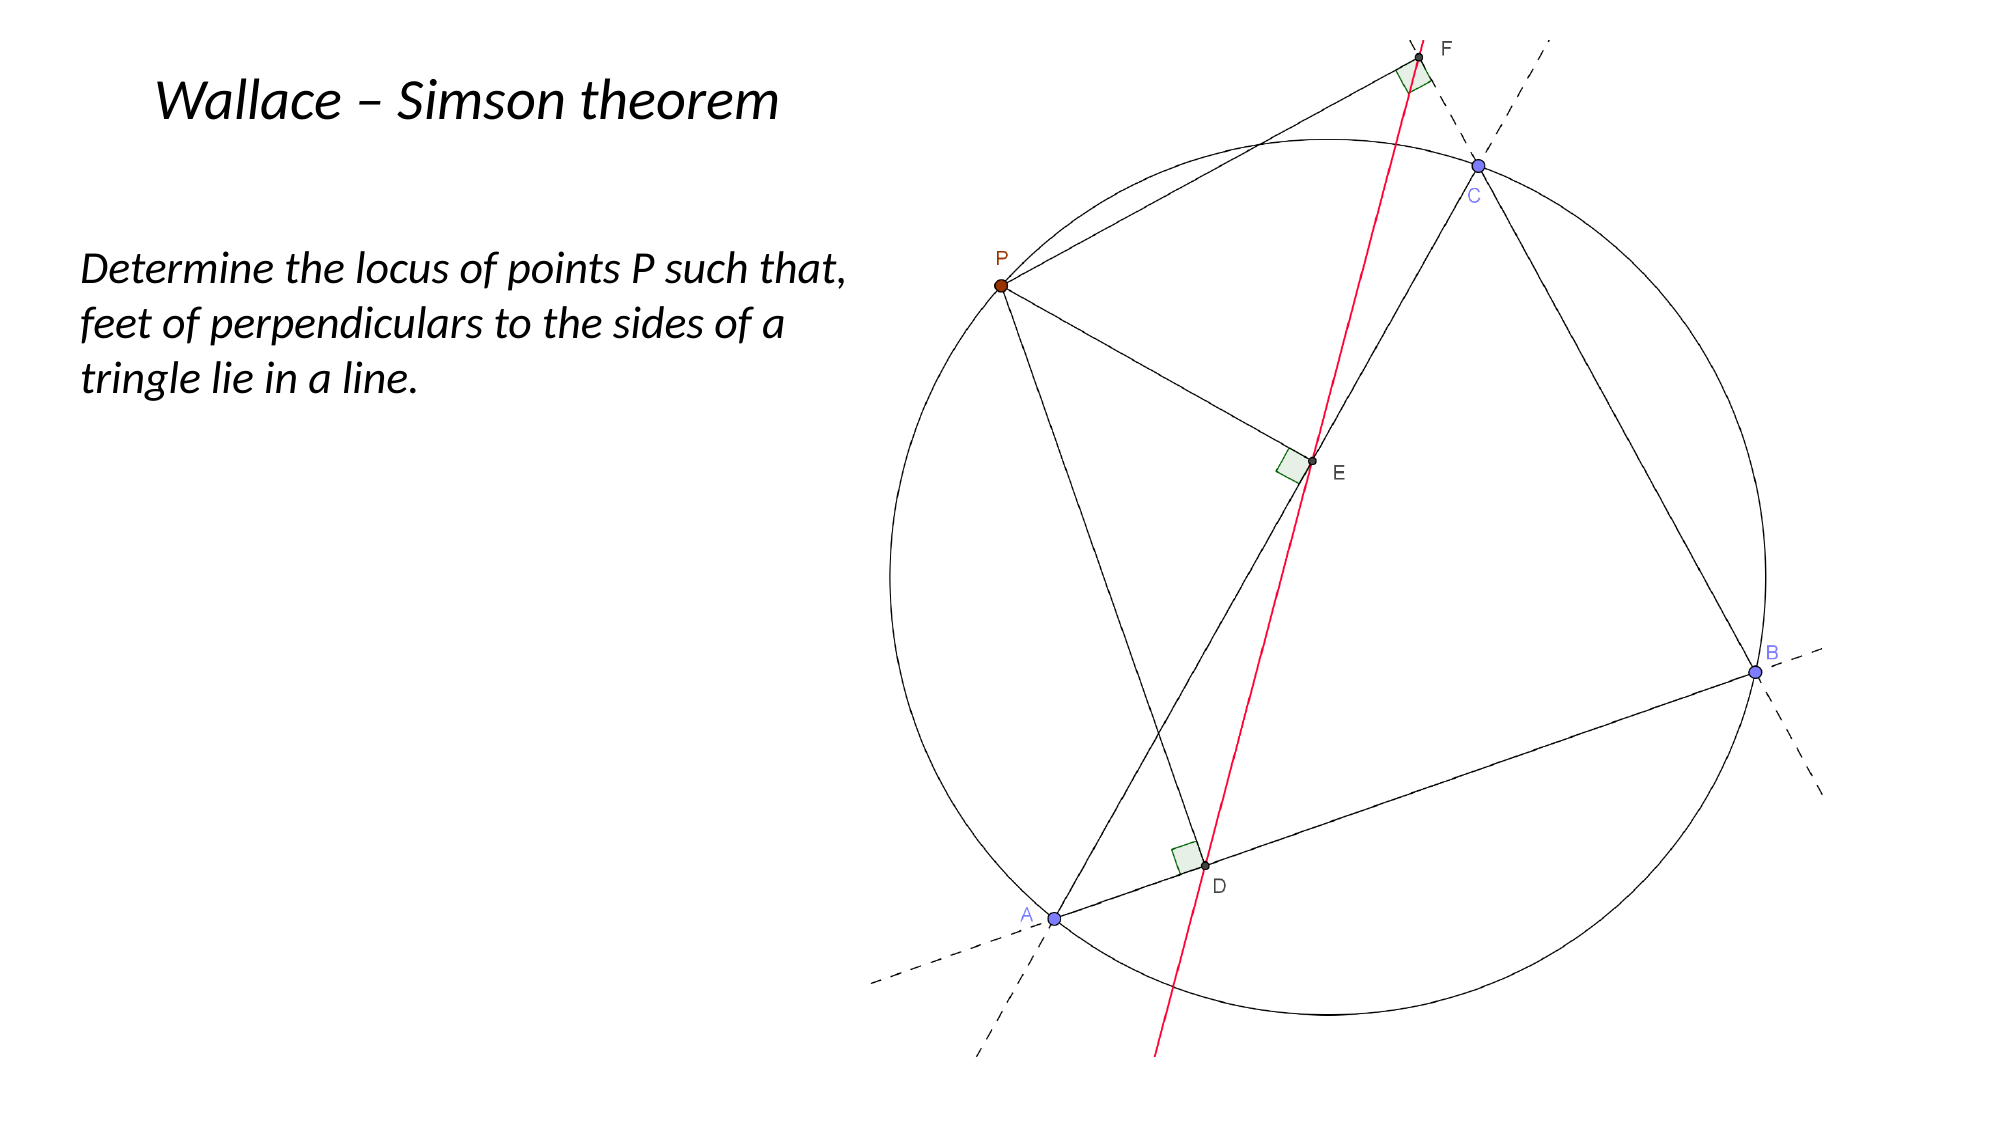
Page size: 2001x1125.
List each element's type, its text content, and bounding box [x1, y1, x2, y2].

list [869, 40, 1825, 1057]
text_box Wallace – Simson theorem [140, 53, 869, 139]
text_box Determine the locus of points P such that, feet of perpendiculars to the sides of a tringle lie in a line. [65, 230, 869, 455]
